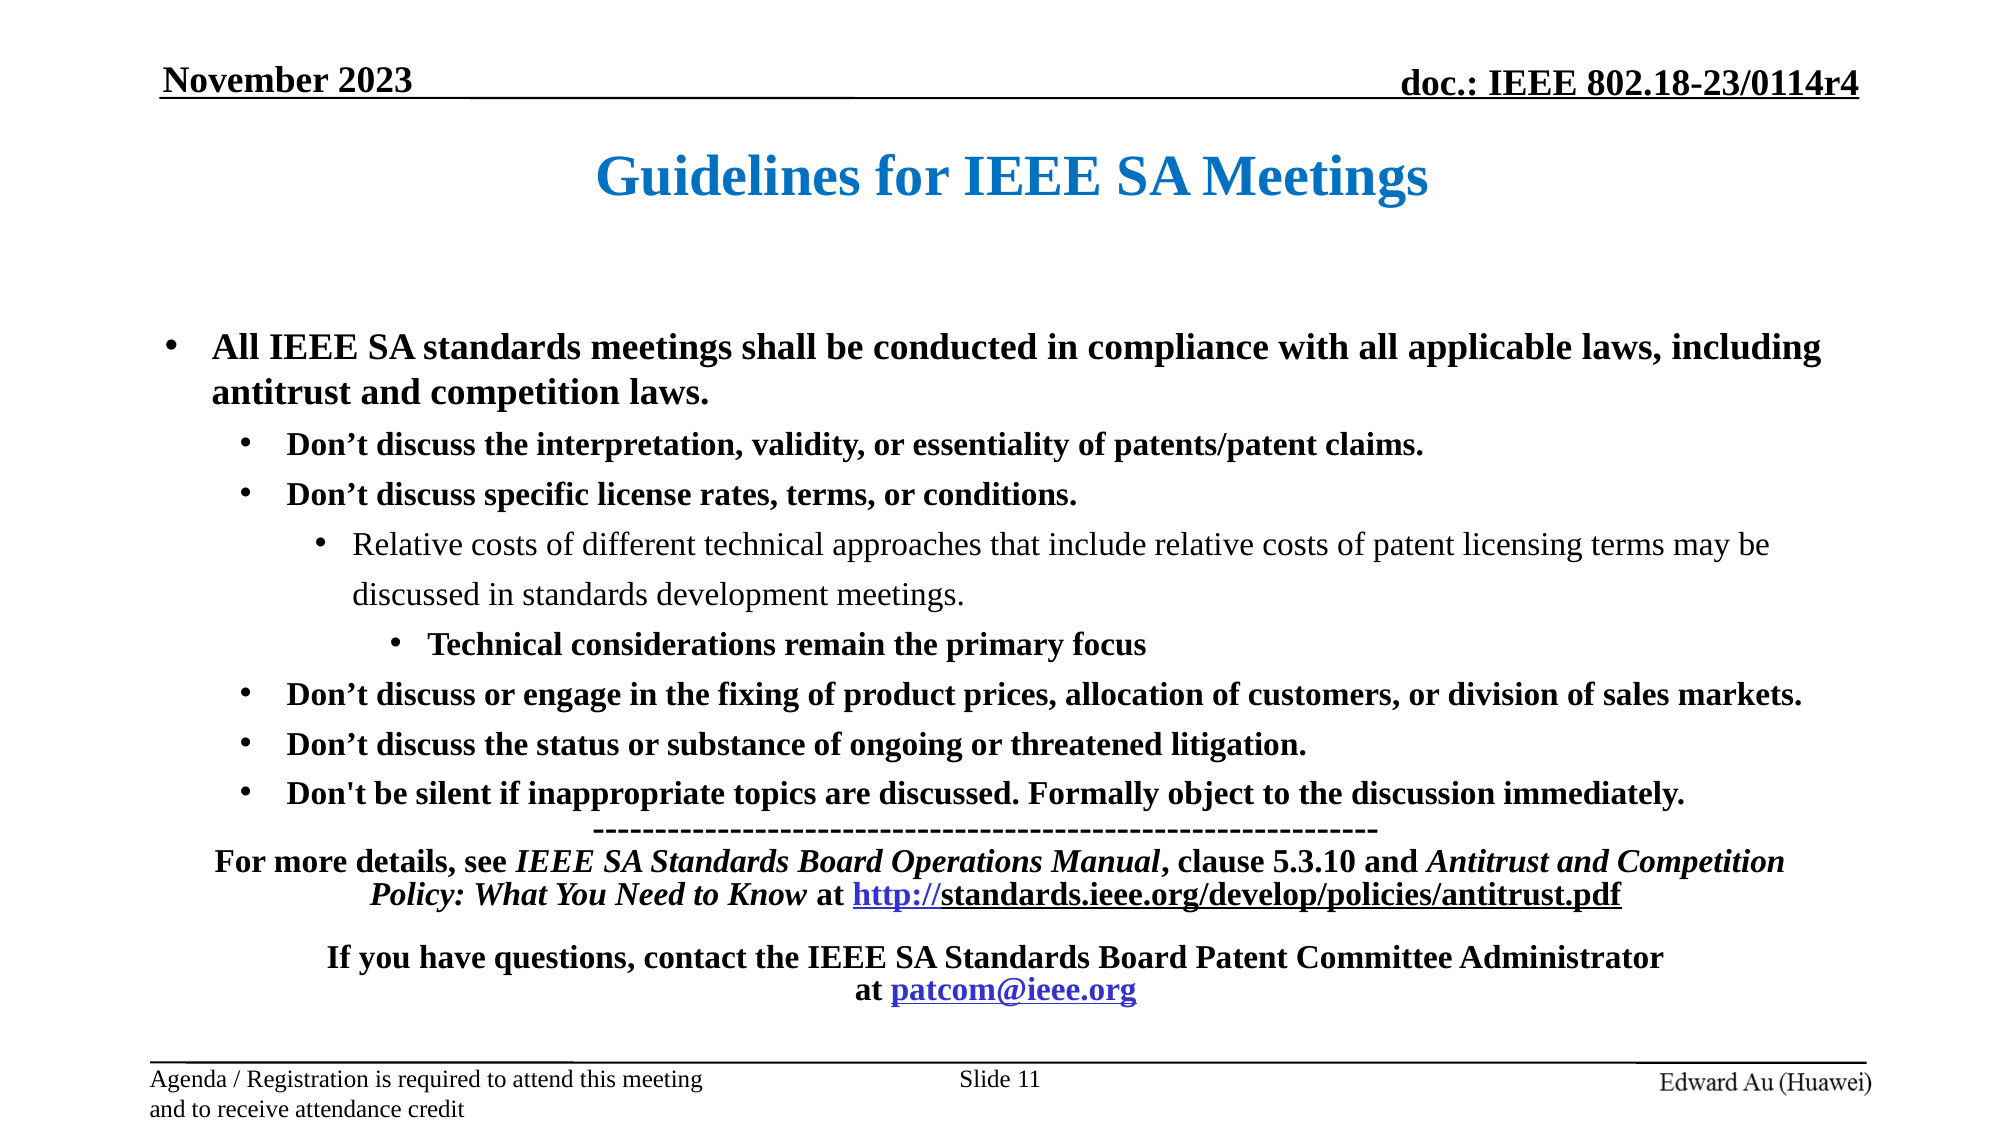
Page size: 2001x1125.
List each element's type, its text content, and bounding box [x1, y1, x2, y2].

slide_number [162, 54, 526, 99]
slide_number Slide 11 [925, 1061, 1076, 1123]
title Guidelines for IEEE SA Meetings [162, 99, 1864, 246]
picture [1174, 1058, 1887, 1113]
text_box All IEEE SA standards meetings shall be conducted in compliance with all applicable laws, including antitrust and competition laws. Don’t discuss the interpretation, validity, or essentiality of patents/patent claims. Don’t discuss specific license rates, terms, or conditions. Relative costs of different technical approaches that include relative costs of patent licensing terms may be discussed in standards development meetings. Technical considerations remain the primary focus Don’t discuss or engage in the fixing of product prices, allocation of customers, or division of sales markets. Don’t discuss the status or substance of ongoing or threatened litigation. Don't be silent if inappropriate topics are discussed. Formally object to the discussion immediately. --------------------------------------------------------------- For more details, see IEEE SA Standards Board Operations Manual, clause 5.3.10 and Antitrust and Competition Policy: What You Need to Know at http://standards.ieee.org/develop/policies/antitrust.pdf If you have questions, contact the IEEE SA Standards Board Patent Committee Administrator at patcom@ieee.org [149, 275, 1851, 1040]
